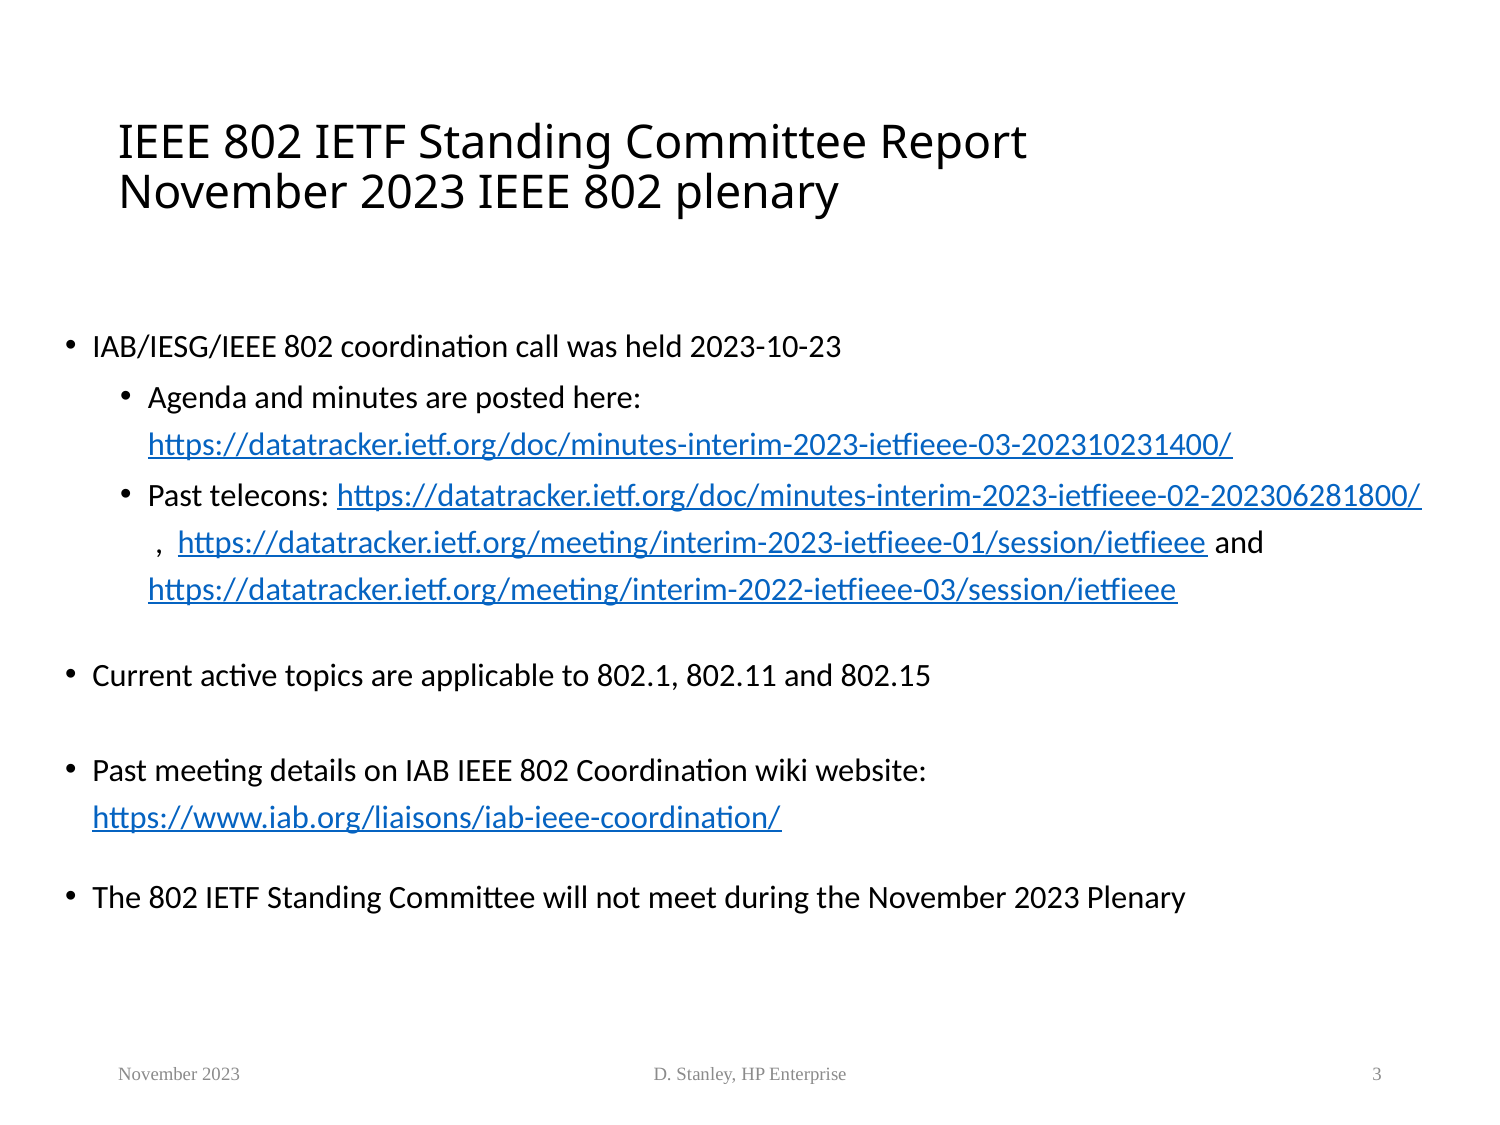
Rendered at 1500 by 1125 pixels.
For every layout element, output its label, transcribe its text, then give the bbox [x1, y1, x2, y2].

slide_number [103, 1042, 441, 1103]
list IAB/IESG/IEEE 802 coordination call was held 2023-10-23 Agenda and minutes are posted here: https://datatracker.ietf.org/doc/minutes-interim-2023-ietfieee-03-202310231400/ Past telecons: https://datatracker.ietf.org/doc/minutes-interim-2023-ietfieee-02-202306281800/ , https://datatracker.ietf.org/meeting/interim-2023-ietfieee-01/session/ietfieee and https://datatracker.ietf.org/meeting/interim-2022-ietfieee-03/session/ietfieee Current active topics are applicable to 802.1, 802.11 and 802.15 Past meeting details on IAB IEEE 802 Coordination wiki website: https://www.iab.org/liaisons/iab-ieee-coordination/ The 802 IETF Standing Committee will not meet during the November 2023 Plenary [50, 277, 1450, 1065]
title IEEE 802 IETF Standing Committee Report November 2023 IEEE 802 plenary [103, 59, 1397, 277]
footer D. Stanley, HP Enterprise [496, 1042, 1004, 1103]
slide_number 3 [1059, 1042, 1397, 1103]
